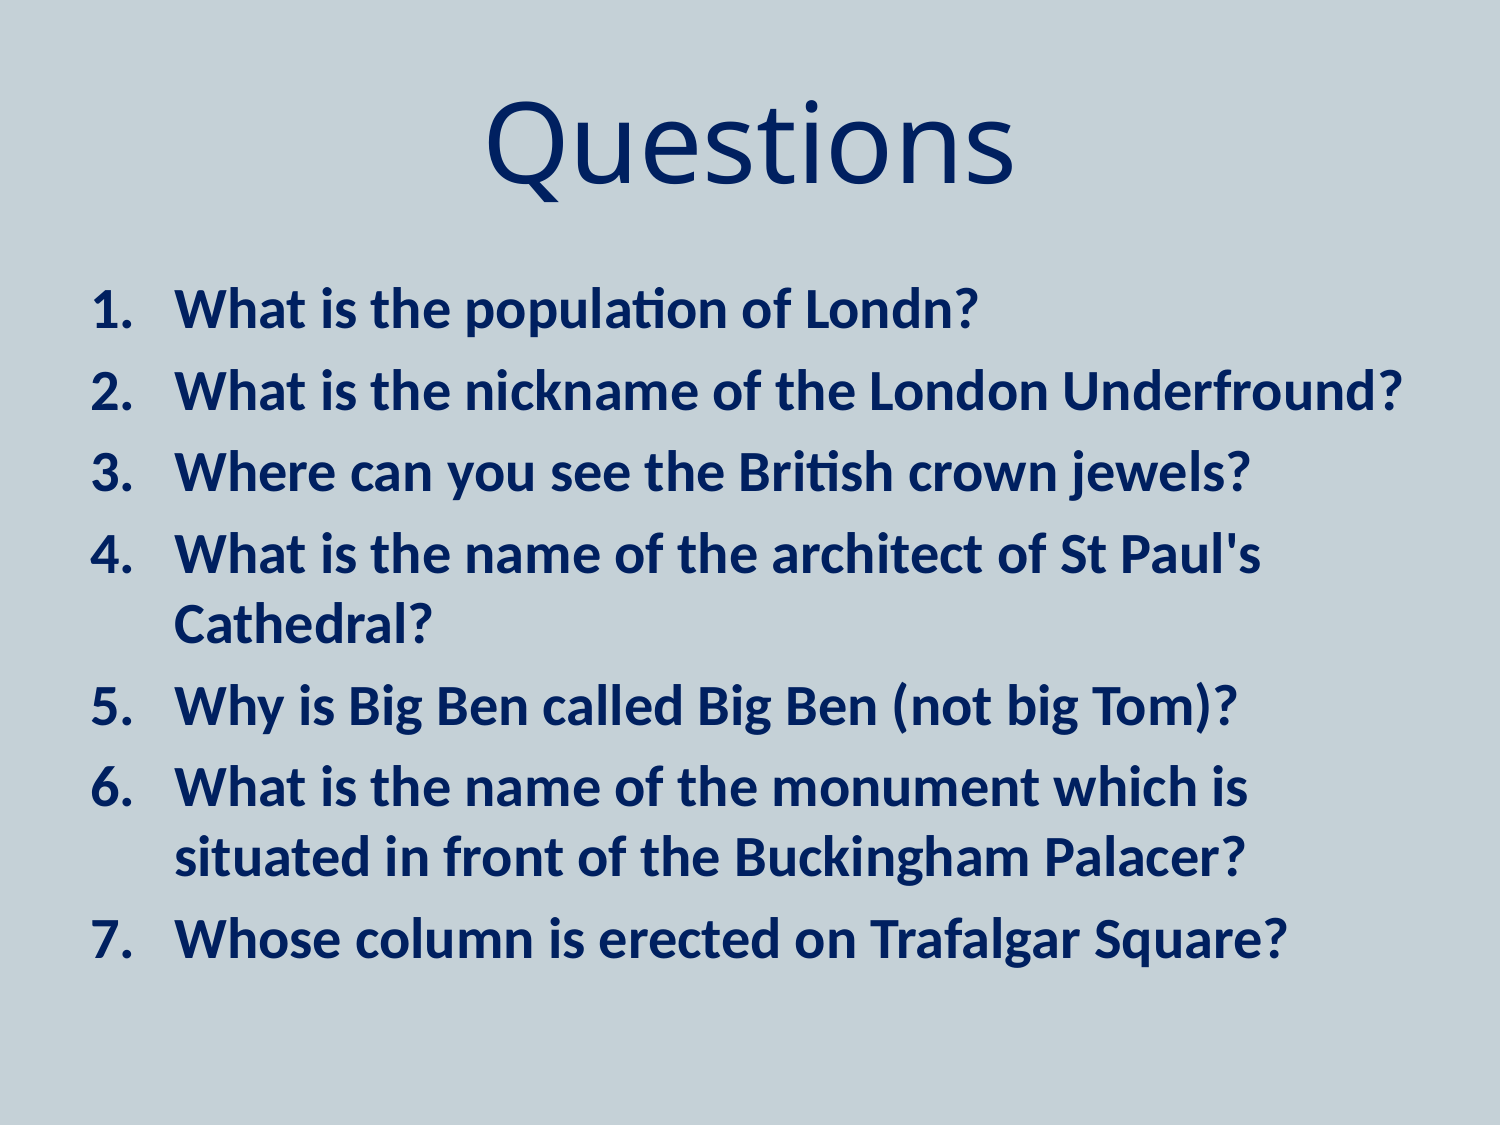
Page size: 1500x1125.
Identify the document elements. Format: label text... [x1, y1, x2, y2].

list What is the population of Londn? What is the nickname of the London Underfround? Where can you see the British crown jewels? What is the name of the architect of St Paul's Cathedral? Why is Big Ben called Big Ben (not big Tom)? What is the name of the monument which is situated in front of the Buckingham Palacer? Whose column is erected on Trafalgar Square? [75, 262, 1425, 1005]
title Questions [75, 45, 1425, 233]
